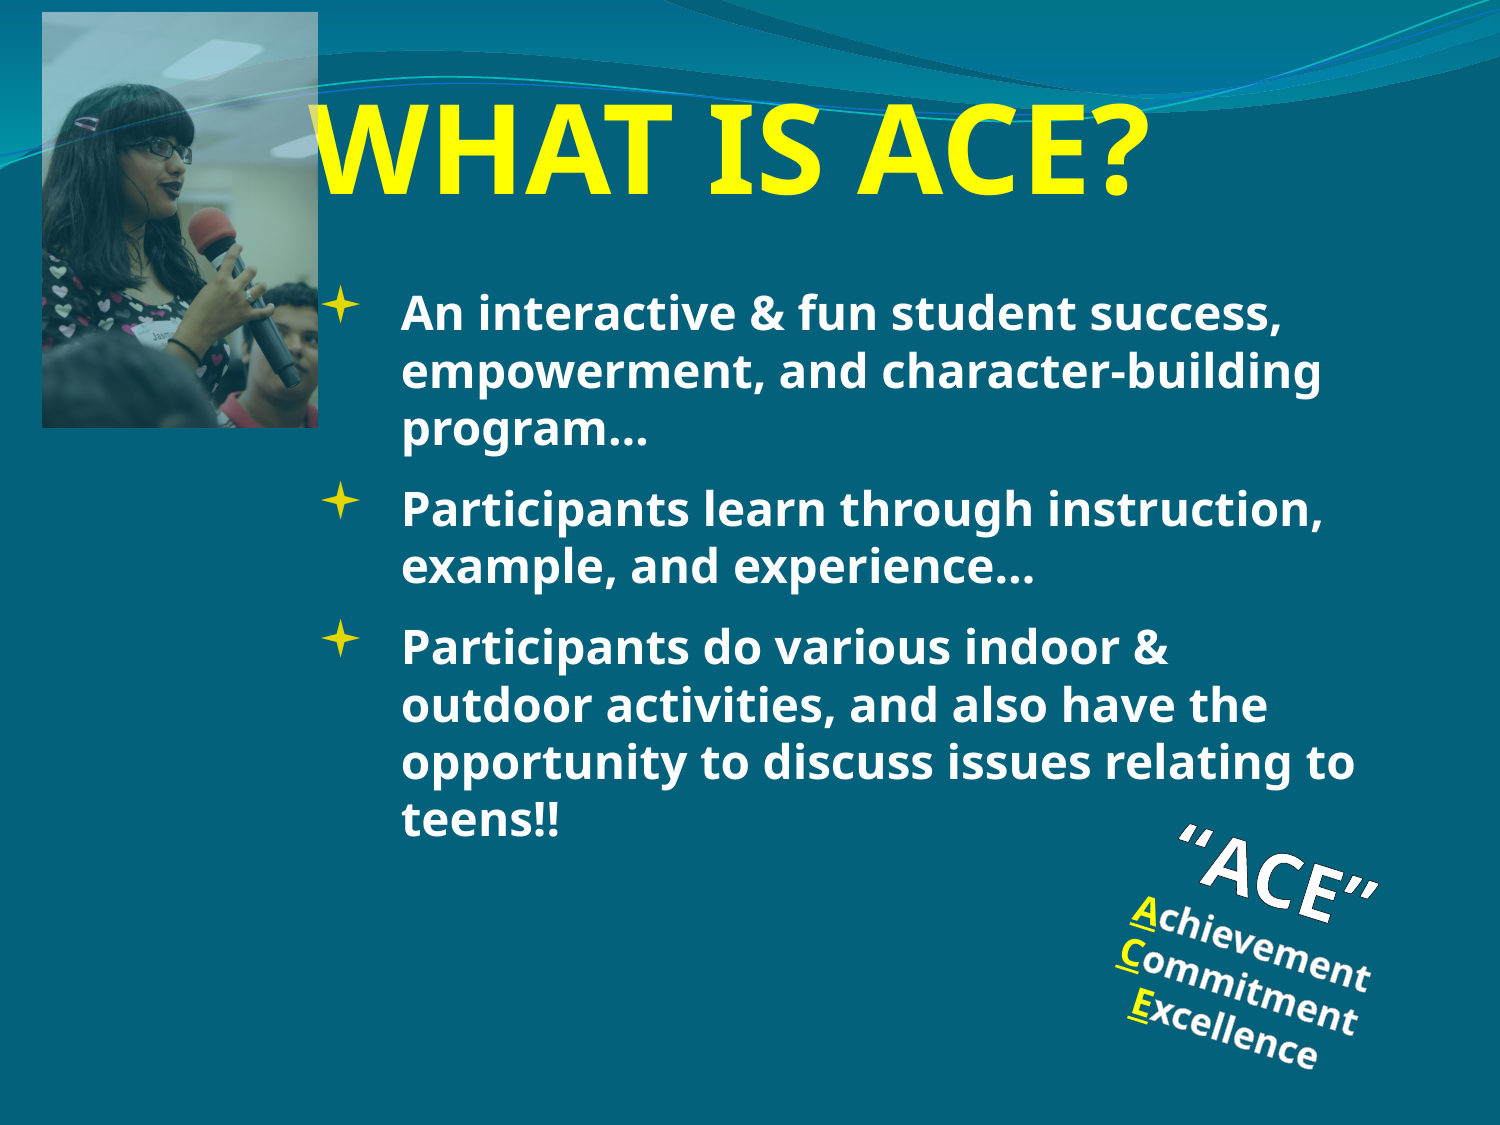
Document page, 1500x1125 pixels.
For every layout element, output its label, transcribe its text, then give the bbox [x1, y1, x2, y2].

text_box “ACE” Achievement Commitment Excellence [1015, 761, 1492, 1121]
subtitle An interactive & fun student success, empowerment, and character-building program… Participants learn through instruction, example, and experience… Participants do various indoor & outdoor activities, and also have the opportunity to discuss issues relating to teens!! [317, 275, 1376, 864]
title WHAT IS ACE? [324, 46, 1376, 220]
picture [41, 13, 318, 427]
